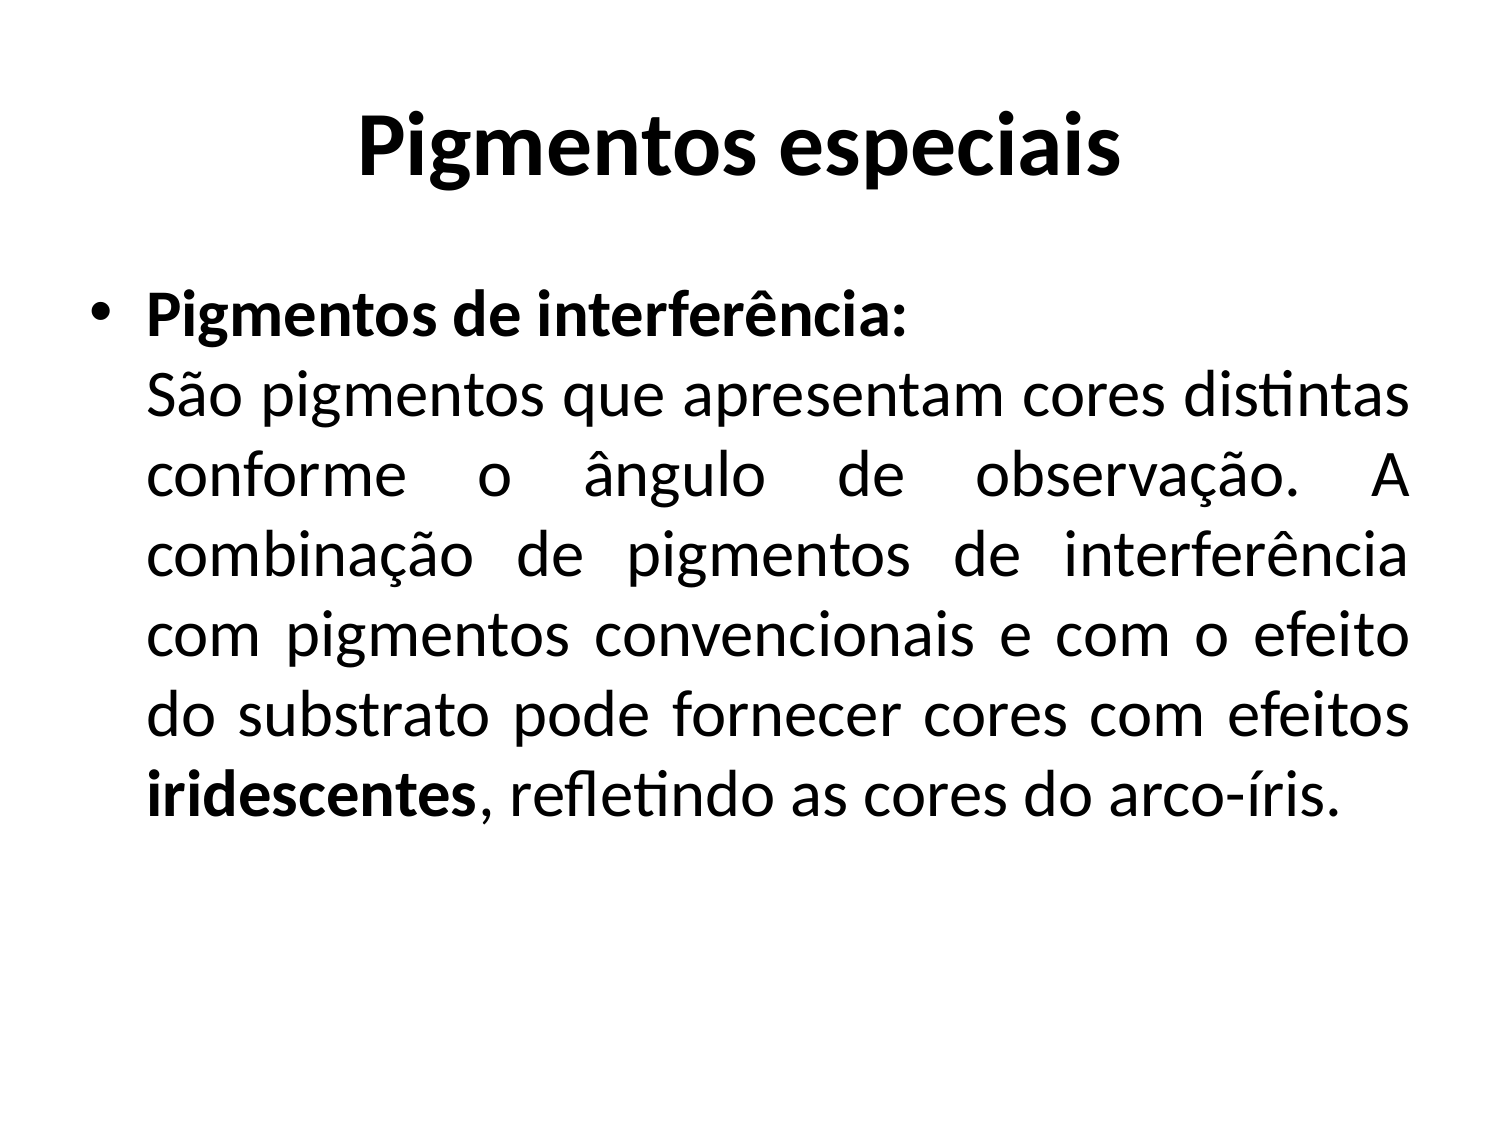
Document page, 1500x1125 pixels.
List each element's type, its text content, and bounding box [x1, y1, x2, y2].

text_box Pigmentos de interferência: São pigmentos que apresentam cores distintas conforme o ângulo de observação. A combinação de pigmentos de interferência com pigmentos convencionais e com o efeito do substrato pode fornecer cores com efeitos iridescentes, refletindo as cores do arco-íris. [75, 262, 1425, 1005]
text_box Pigmentos especiais [75, 45, 1425, 233]
